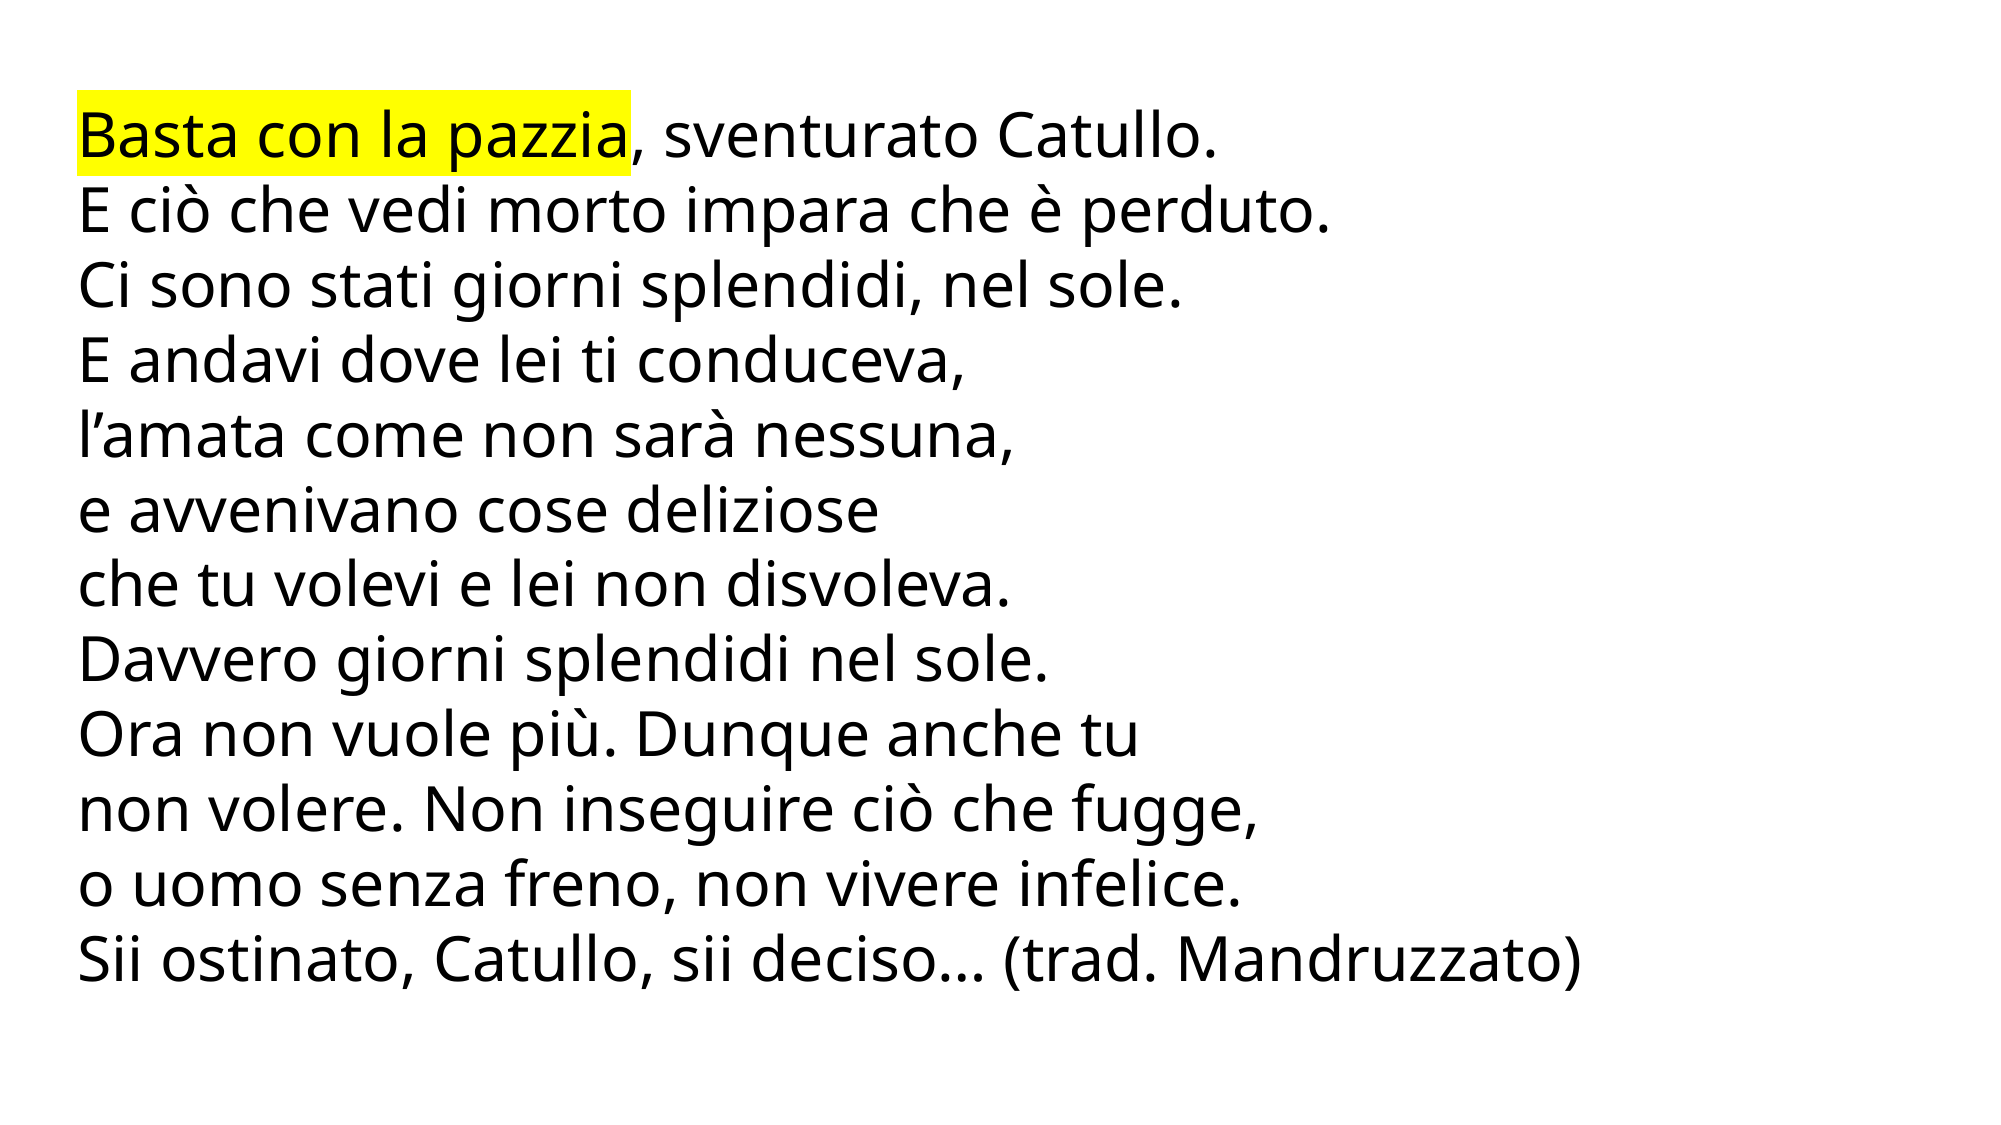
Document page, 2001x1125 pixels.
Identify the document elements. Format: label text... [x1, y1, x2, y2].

text_box Basta con la pazzia, sventurato Catullo. E ciò che vedi morto impara che è perduto. Ci sono stati giorni splendidi, nel sole. E andavi dove lei ti conduceva, l’amata come non sarà nessuna, e avvenivano cose deliziose che tu volevi e lei non disvoleva. Davvero giorni splendidi nel sole. Ora non vuole più. Dunque anche tu non volere. Non inseguire ciò che fugge, o uomo senza freno, non vivere infelice. Sii ostinato, Catullo, sii deciso… (trad. Mandruzzato) [62, 87, 1931, 1002]
